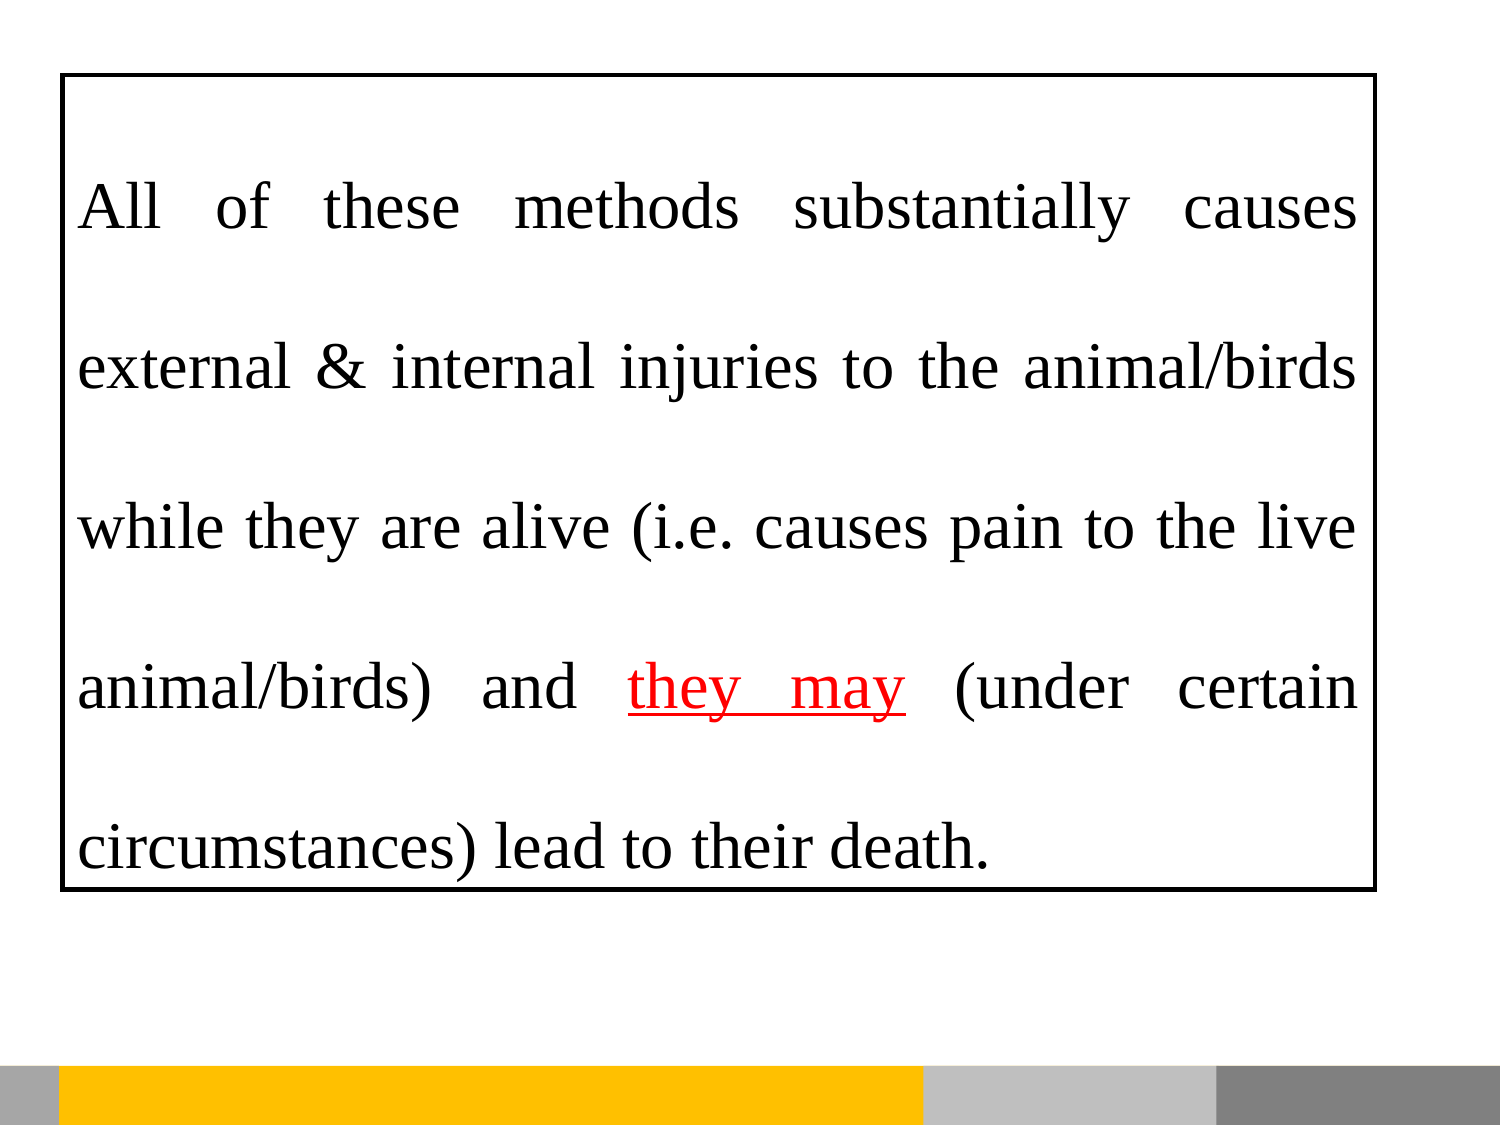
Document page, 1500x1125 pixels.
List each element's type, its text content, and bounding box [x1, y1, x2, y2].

text_box [61, 1064, 921, 1125]
text_box [921, 1064, 1214, 1125]
text_box [1214, 1064, 1500, 1125]
text_box [0, 1064, 61, 1125]
text_box All of these methods substantially causes external & internal injuries to the animal/birds while they are alive (i.e. causes pain to the live animal/birds) and they may (under certain circumstances) lead to their death. [62, 74, 1375, 890]
